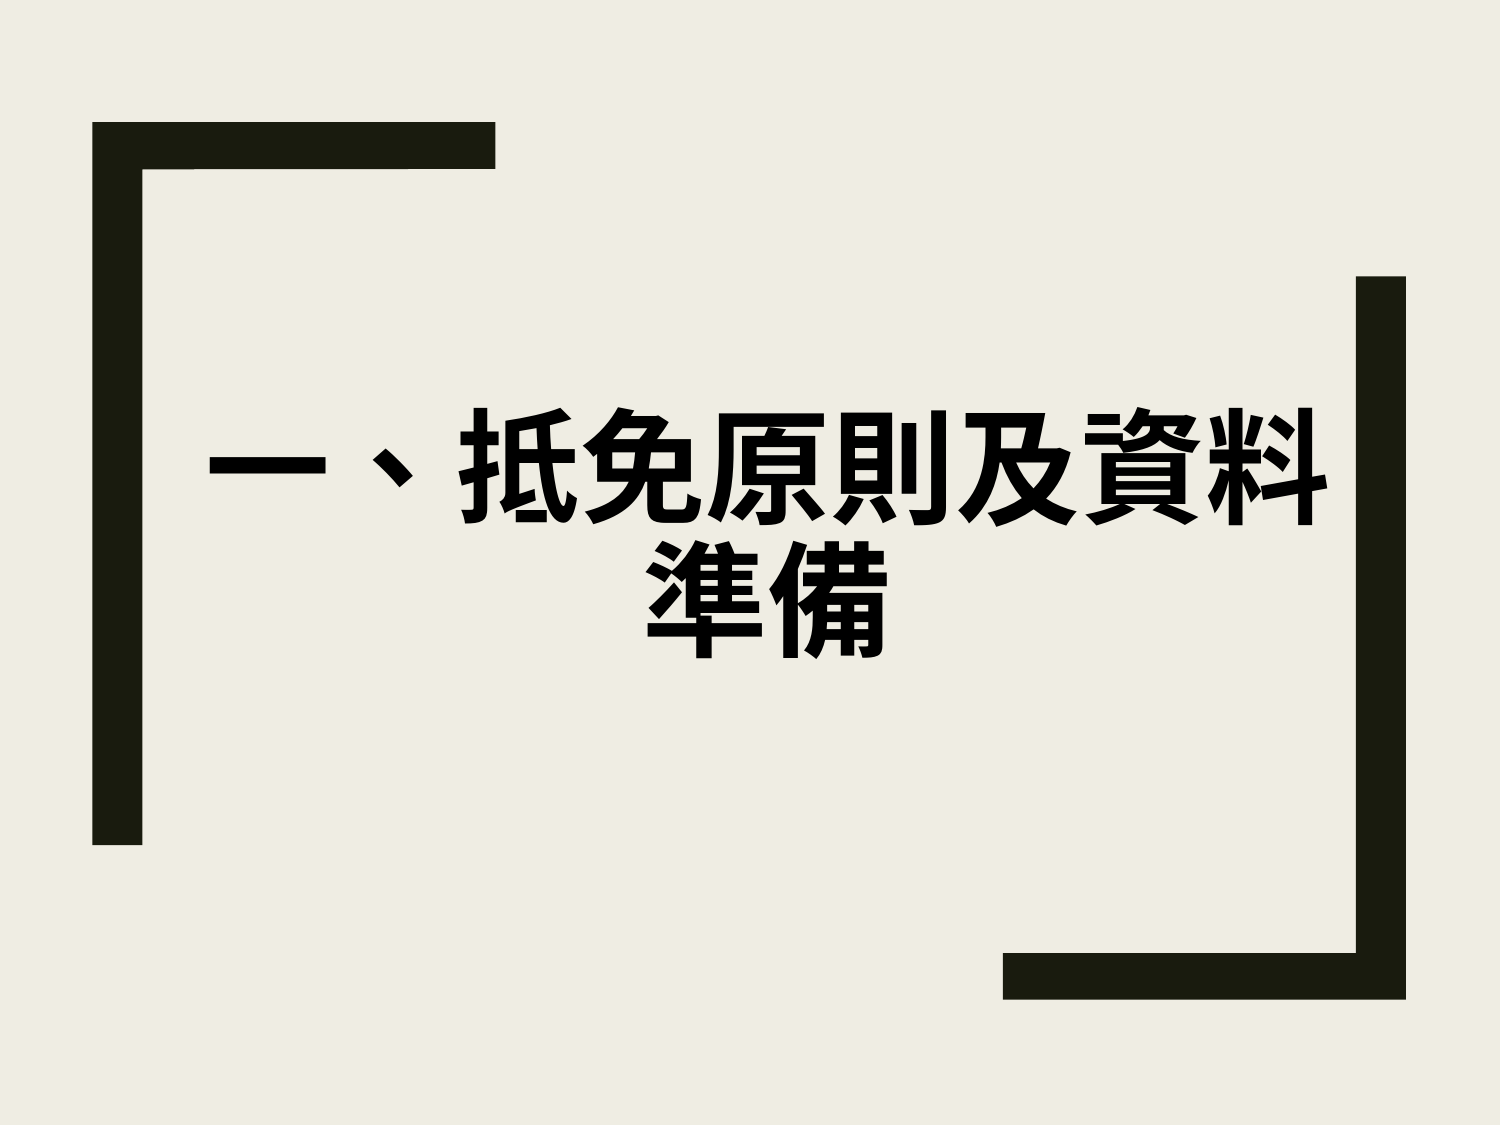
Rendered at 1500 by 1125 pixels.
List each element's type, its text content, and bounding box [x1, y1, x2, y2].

title 一、抵免原則及資料準備 [183, 397, 1353, 682]
